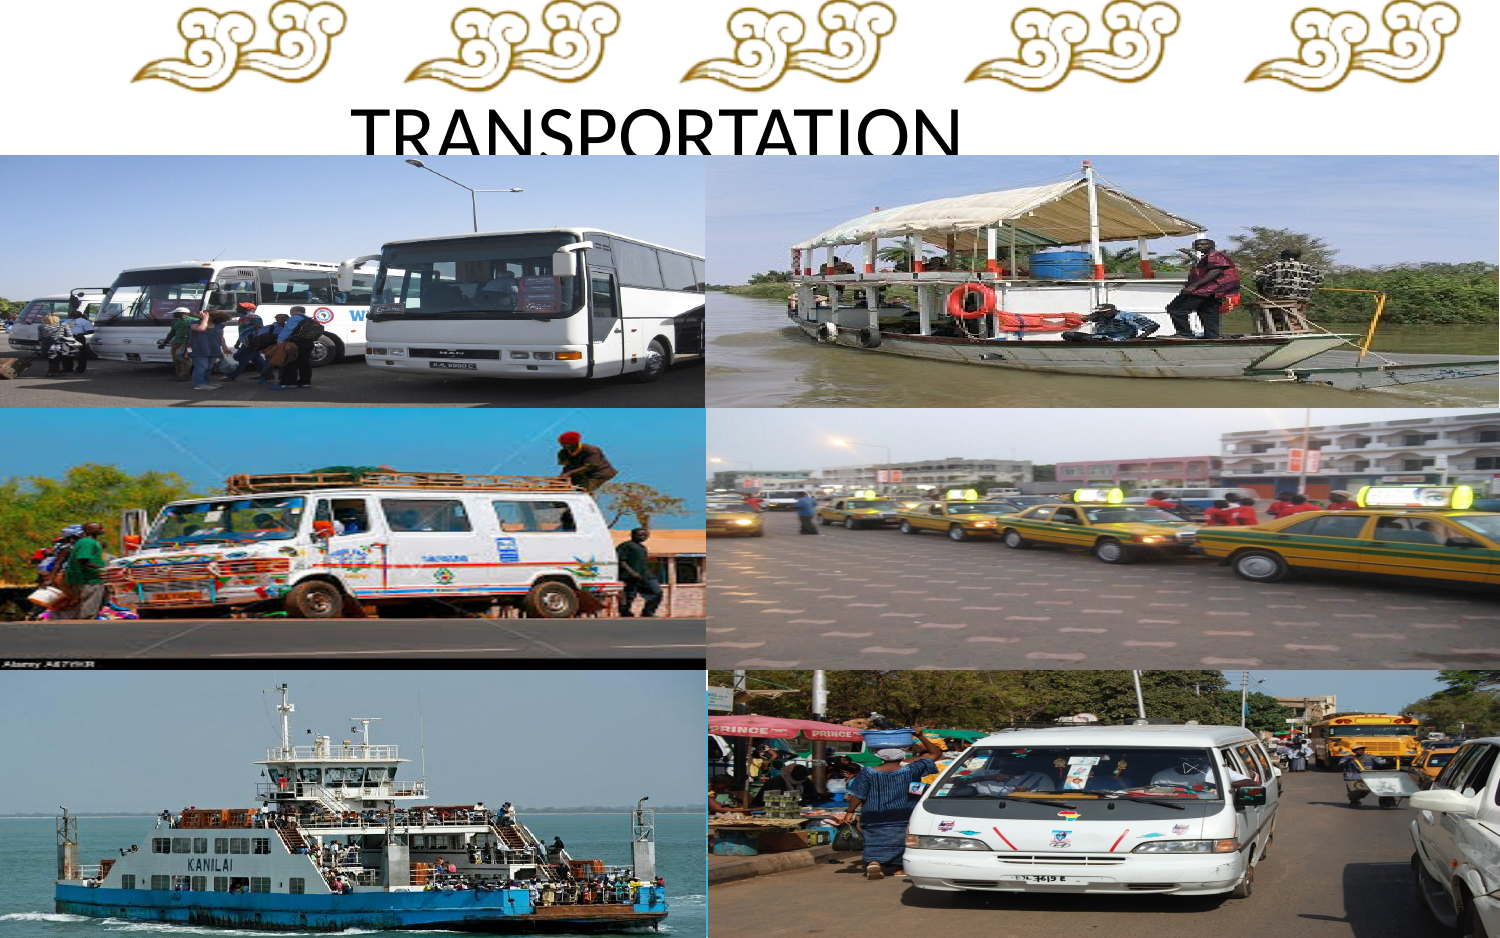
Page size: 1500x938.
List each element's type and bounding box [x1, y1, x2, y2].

text_box [0, 0, 1500, 154]
picture [0, 154, 1500, 938]
